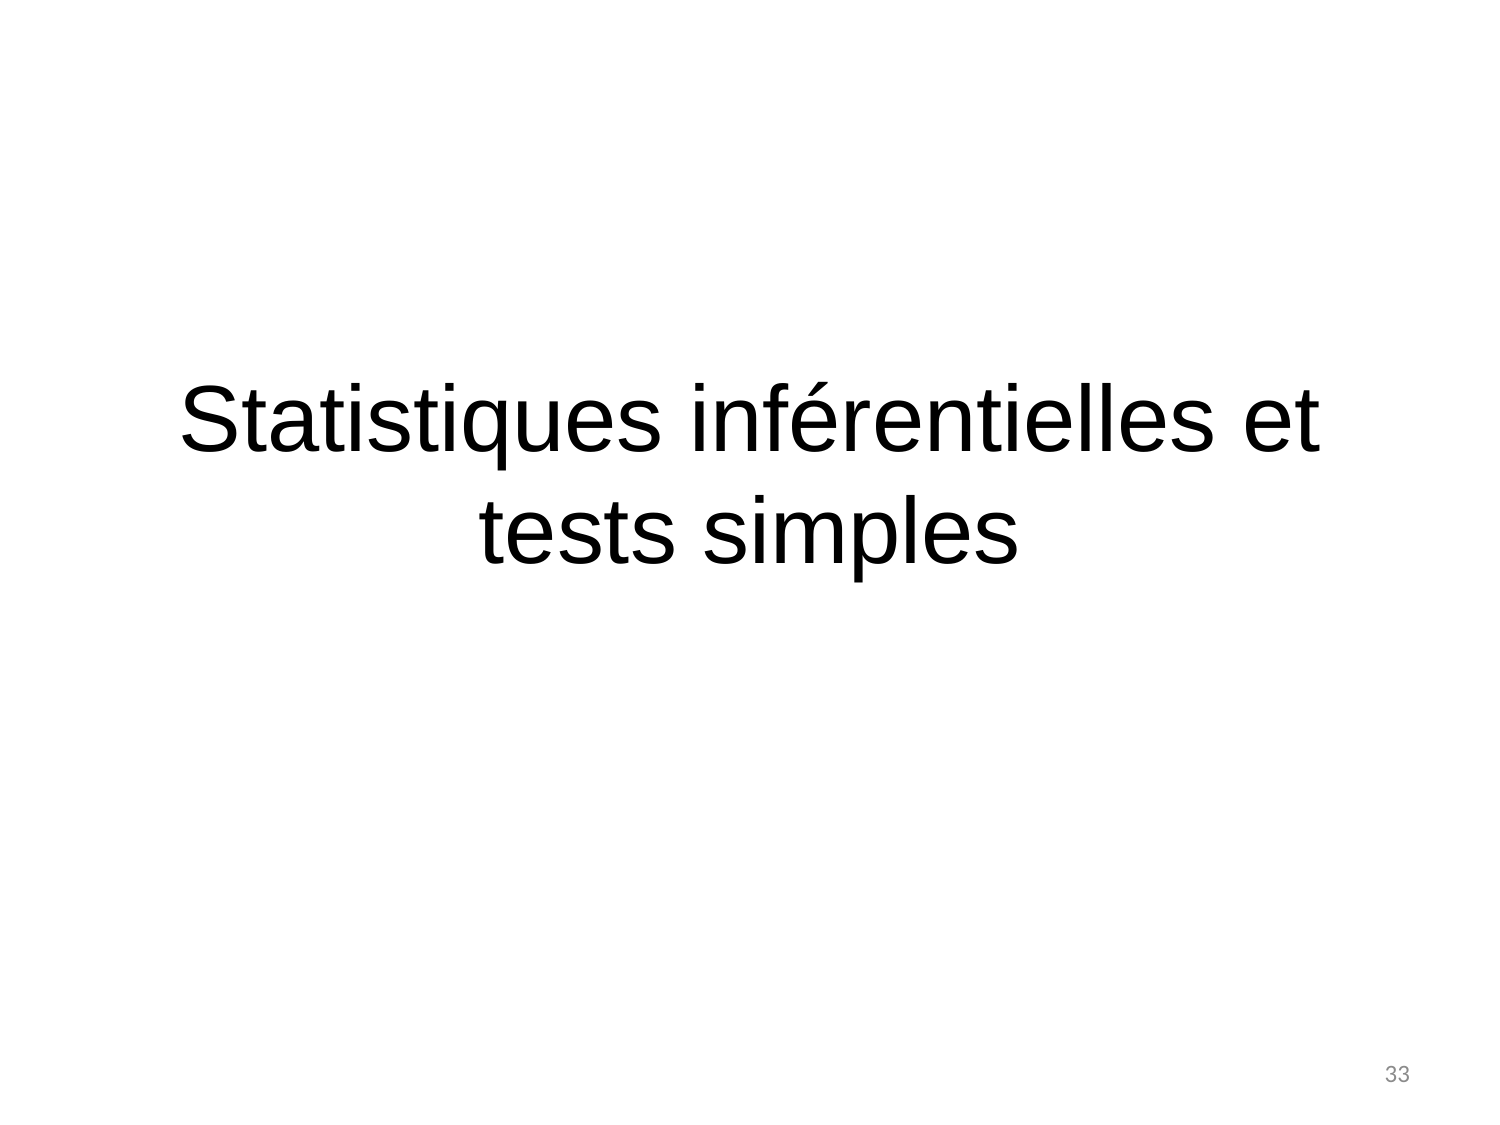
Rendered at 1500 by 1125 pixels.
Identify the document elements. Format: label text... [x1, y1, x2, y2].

slide_number 33 [1074, 1042, 1425, 1103]
title Statistiques inférentielles et tests simples [112, 349, 1388, 591]
